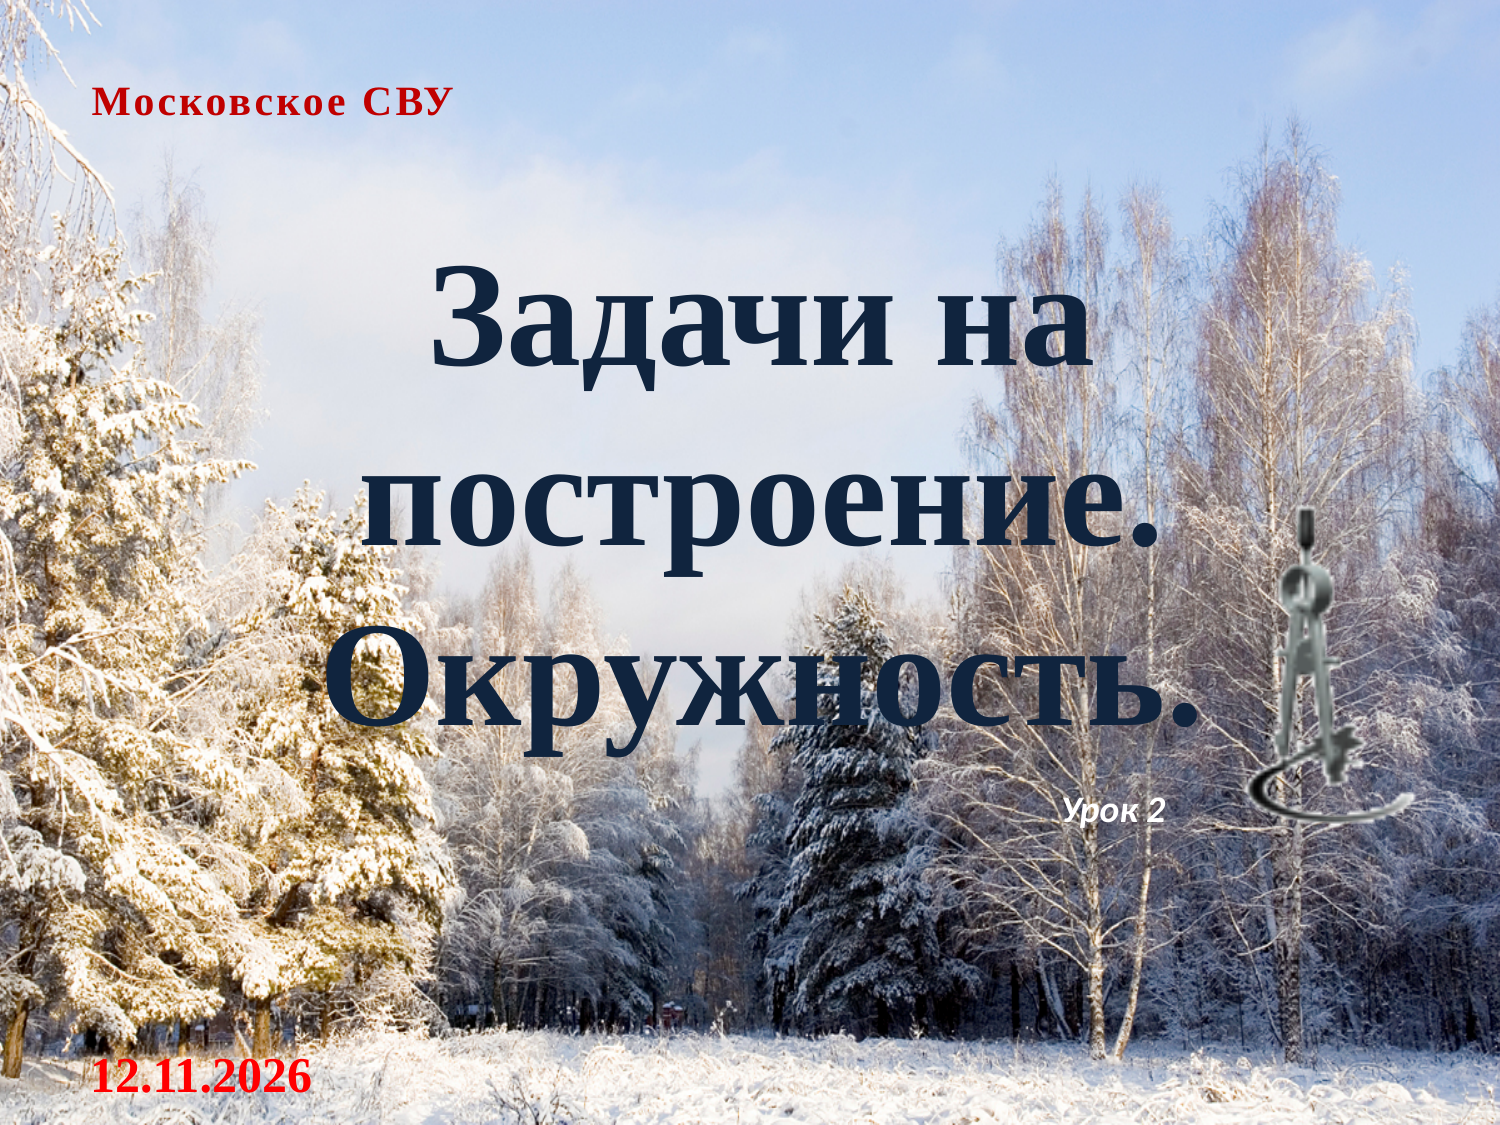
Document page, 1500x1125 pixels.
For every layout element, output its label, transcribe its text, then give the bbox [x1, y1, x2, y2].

text_box Московское СВУ [76, 66, 470, 132]
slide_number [75, 1042, 425, 1103]
text_box Урок 2 [1046, 777, 1181, 837]
text_box Задачи на построение. Окружность. [69, 208, 1454, 763]
picture [0, 0, 1500, 1125]
